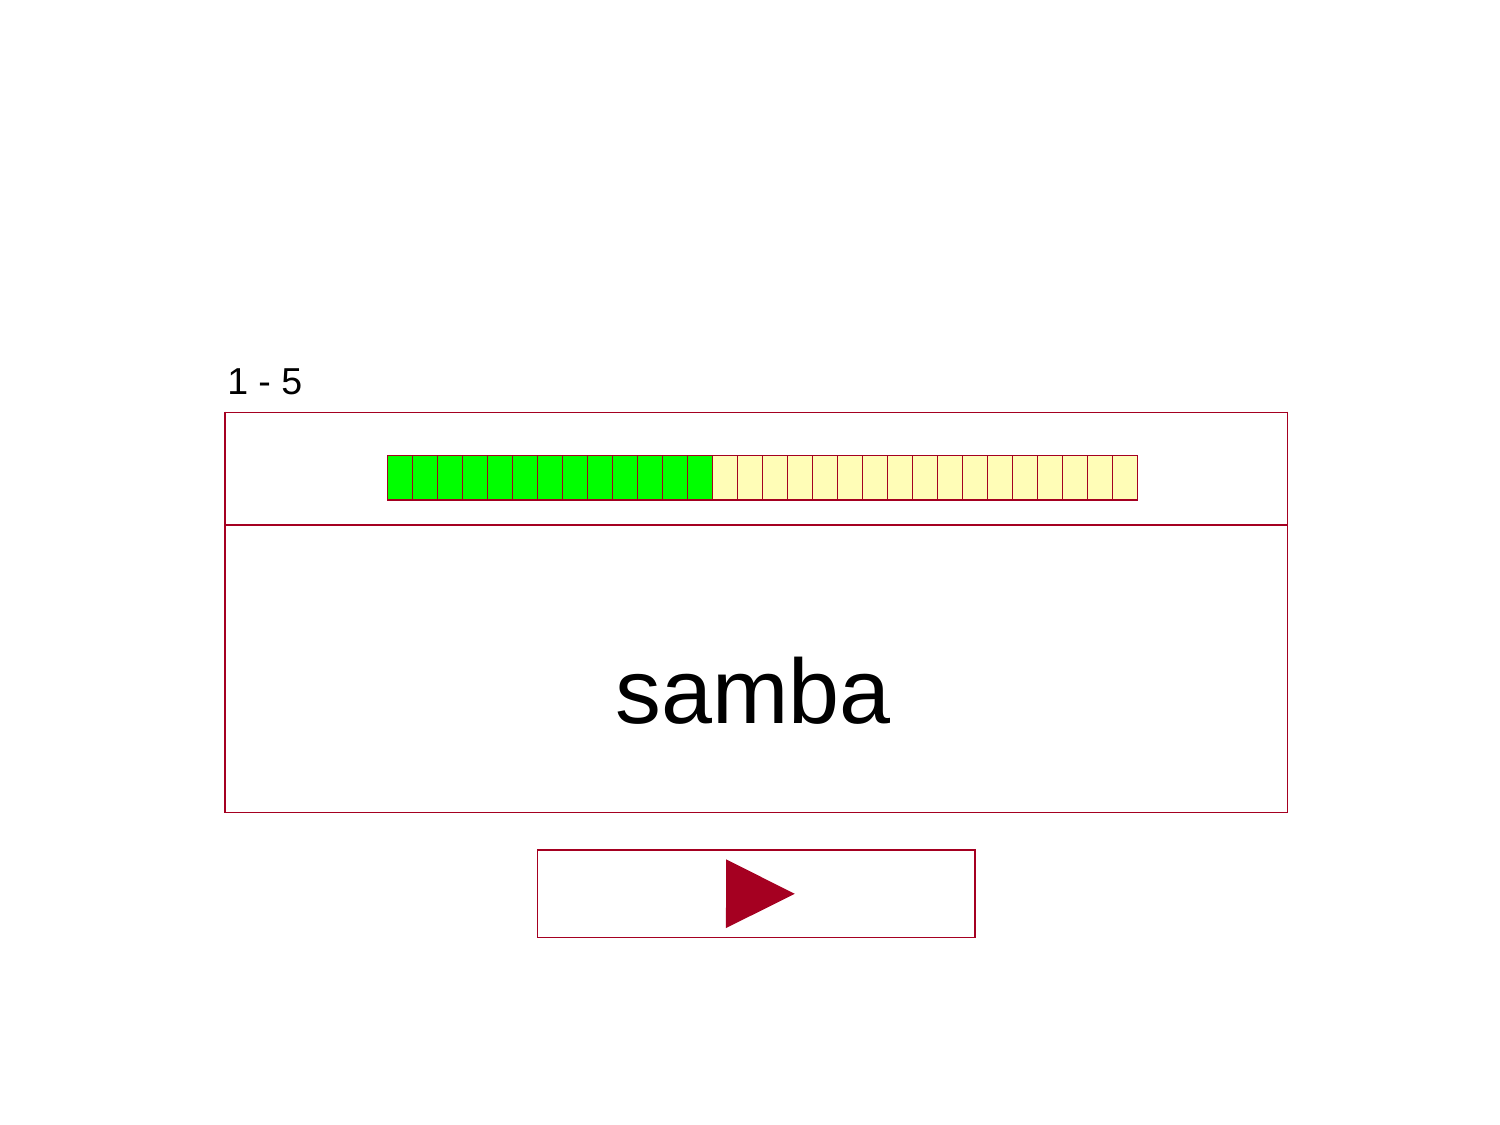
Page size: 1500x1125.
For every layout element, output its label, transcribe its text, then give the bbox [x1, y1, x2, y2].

text_box samba [403, 624, 1104, 750]
table_header [226, 413, 1287, 524]
text_box 1 - 5 [212, 349, 338, 410]
text_box [537, 849, 975, 938]
table_cell [226, 526, 1287, 812]
